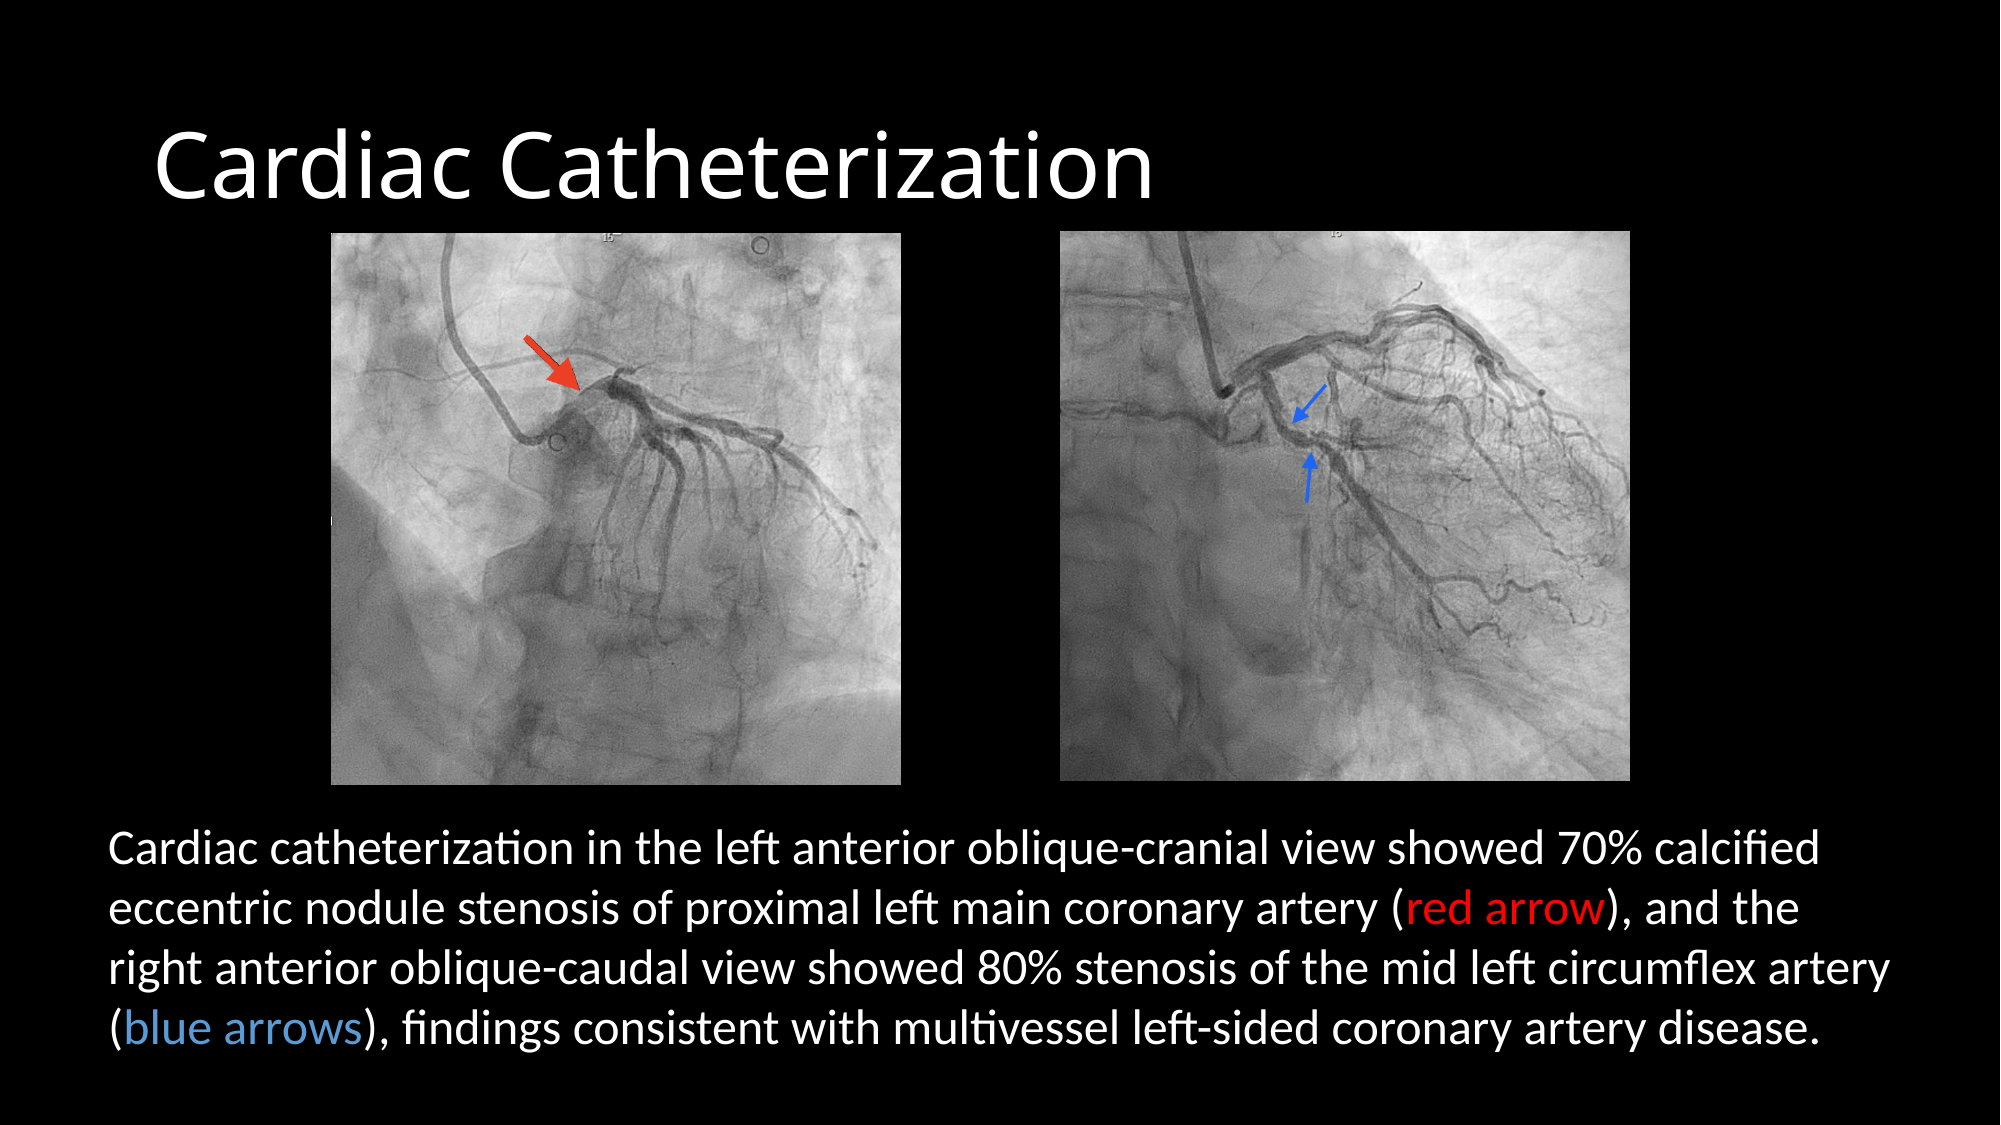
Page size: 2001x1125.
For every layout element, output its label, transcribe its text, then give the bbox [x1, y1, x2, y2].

picture [1060, 231, 1630, 781]
text_box Cardiac catheterization in the left anterior oblique-cranial view showed 70% calcified eccentric nodule stenosis of proximal left main coronary artery (red arrow), and the right anterior oblique-caudal view showed 80% stenosis of the mid left circumflex artery (blue arrows), findings consistent with multivessel left-sided coronary artery disease. [93, 806, 1907, 1062]
picture [331, 233, 901, 785]
title Cardiac Catheterization [137, 59, 1863, 278]
